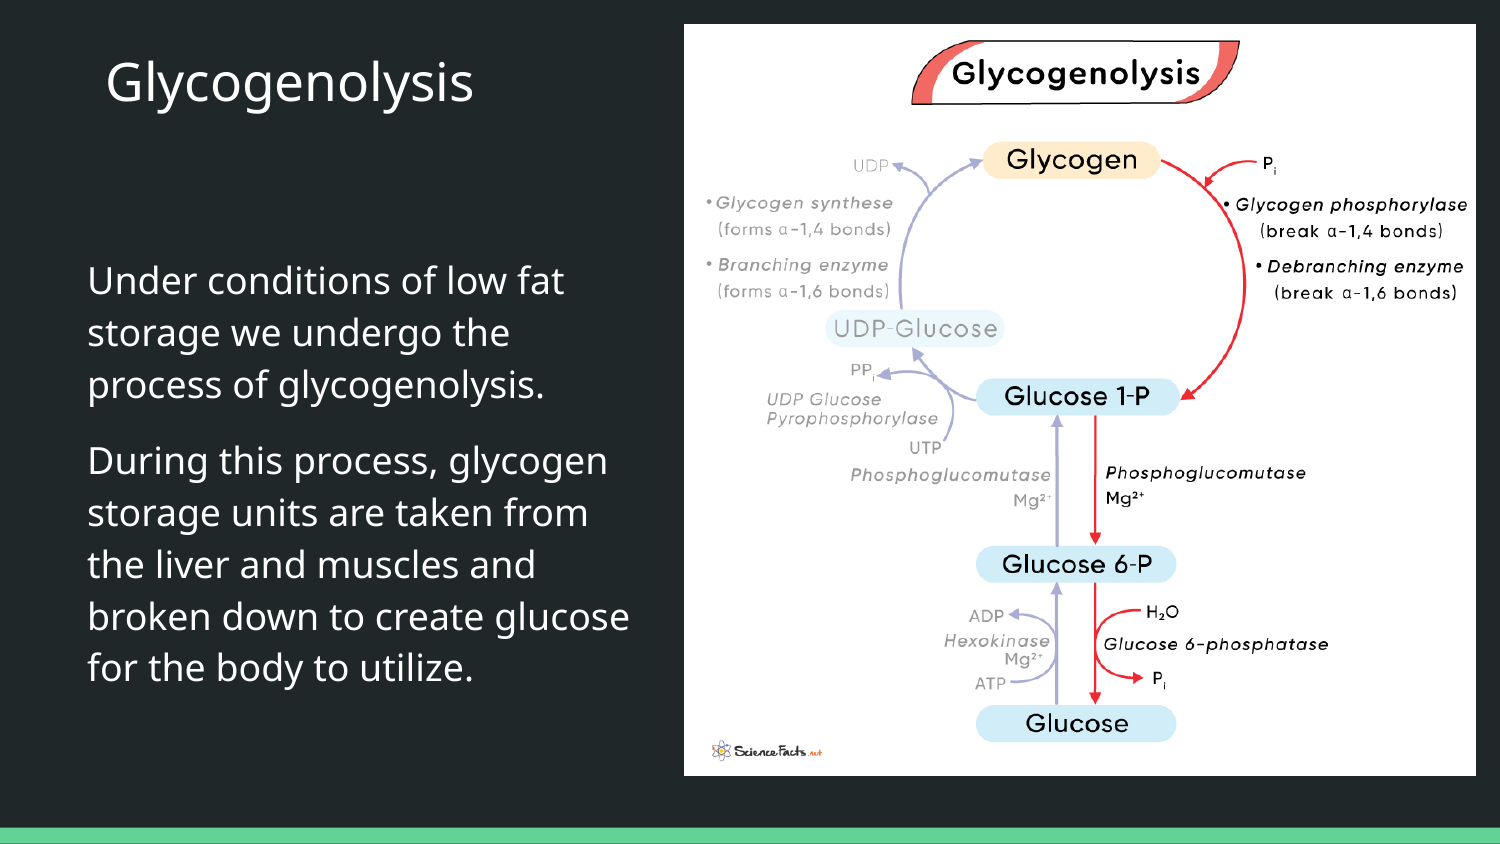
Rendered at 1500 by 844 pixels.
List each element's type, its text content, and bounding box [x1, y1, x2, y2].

title Glycogenolysis [90, 33, 577, 126]
picture [684, 24, 1477, 777]
list Under conditions of low fat storage we undergo the process of glycogenolysis. During this process, glycogen storage units are taken from the liver and muscles and broken down to create glucose for the body to utilize. [72, 126, 666, 813]
